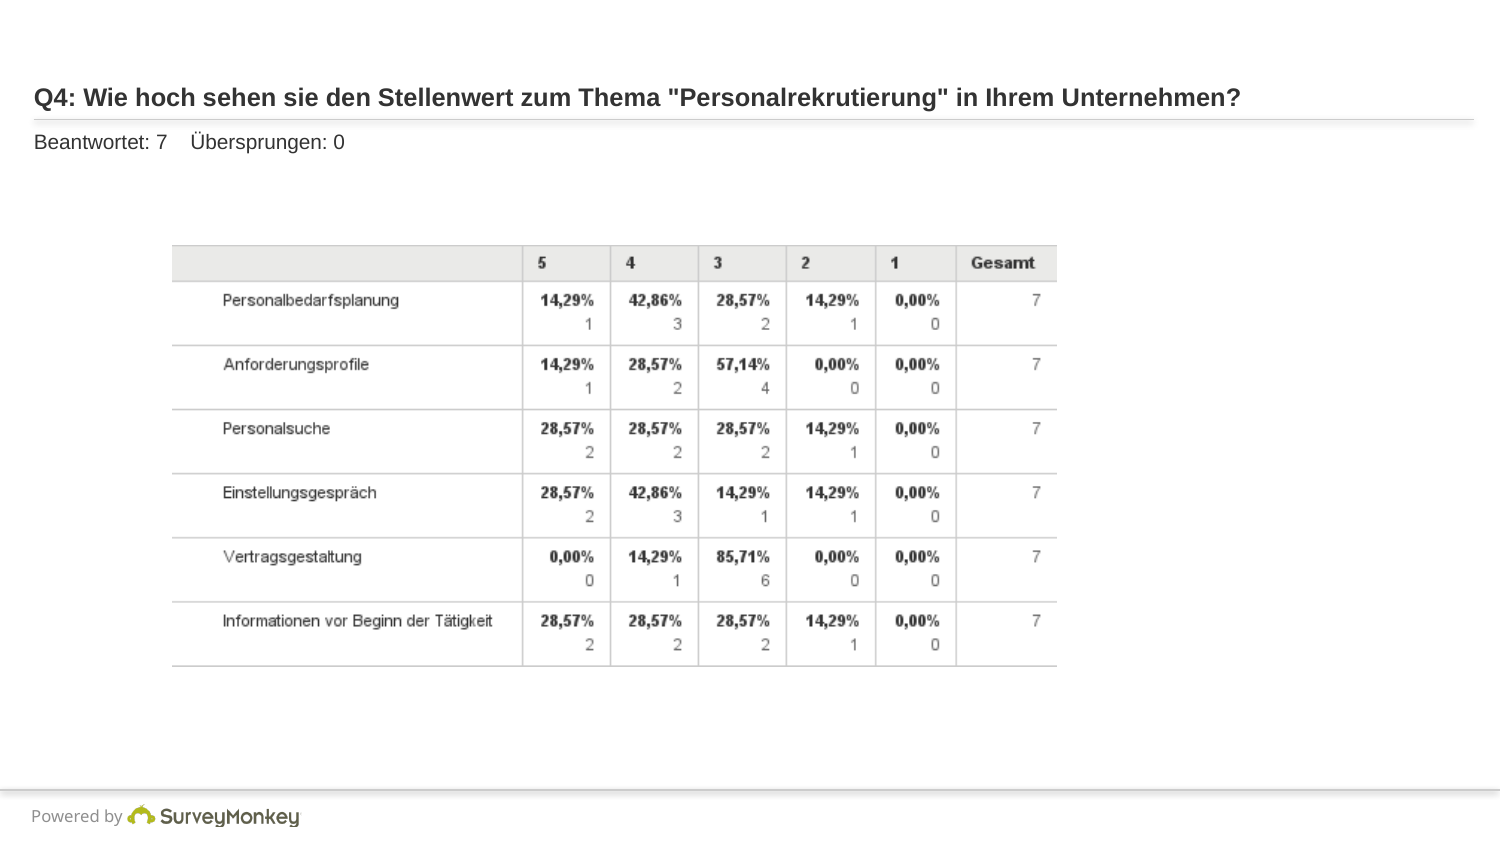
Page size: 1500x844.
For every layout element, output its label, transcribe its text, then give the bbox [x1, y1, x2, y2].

title Q4: Wie hoch sehen sie den Stellenwert zum Thema "Personalrekrutierung" in Ihrem Unternehmen? [18, 54, 1369, 119]
picture [171, 245, 1057, 668]
list Beantwortet: 7 Übersprungen: 0 [18, 120, 894, 162]
